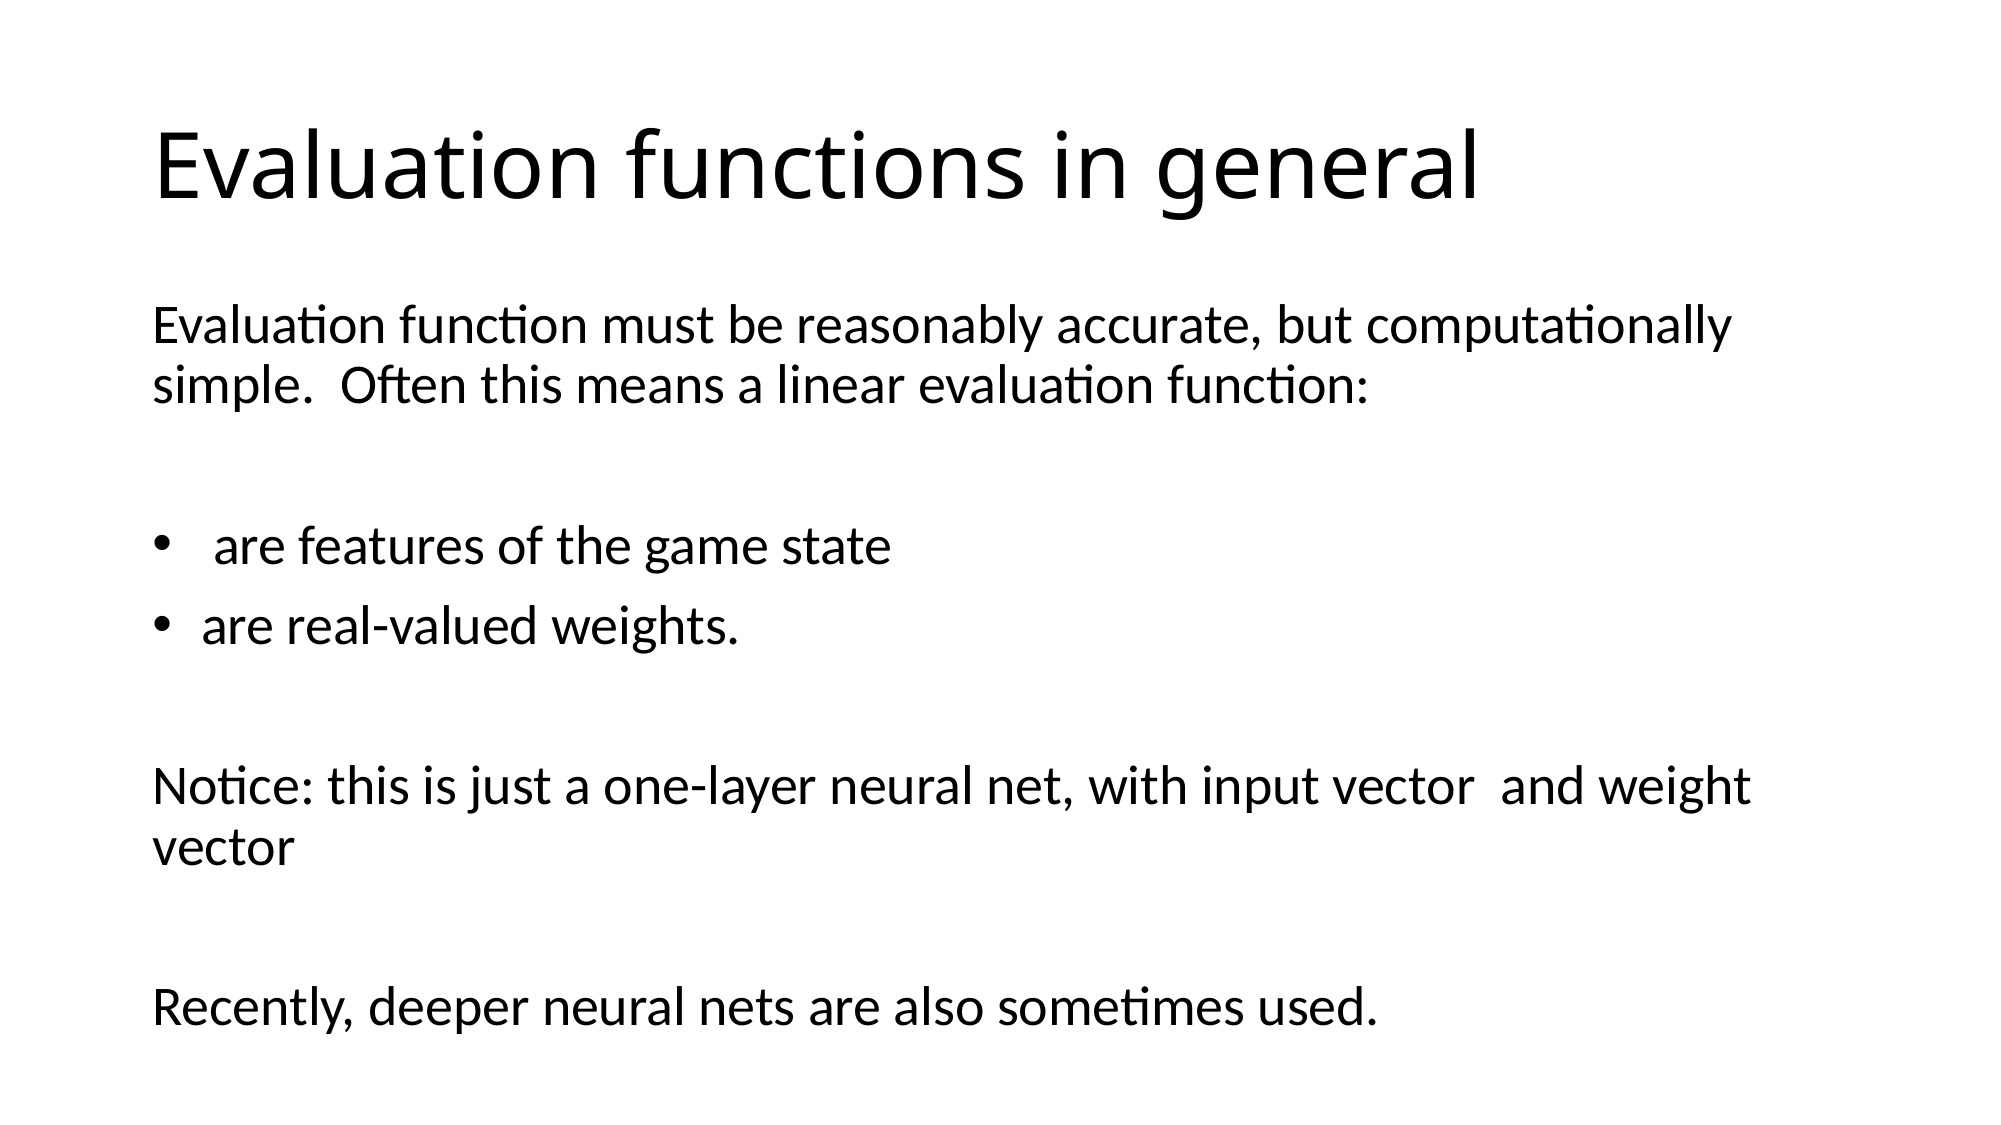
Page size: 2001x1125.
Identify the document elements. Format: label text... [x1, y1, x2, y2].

title Evaluation functions in general [137, 59, 1863, 278]
